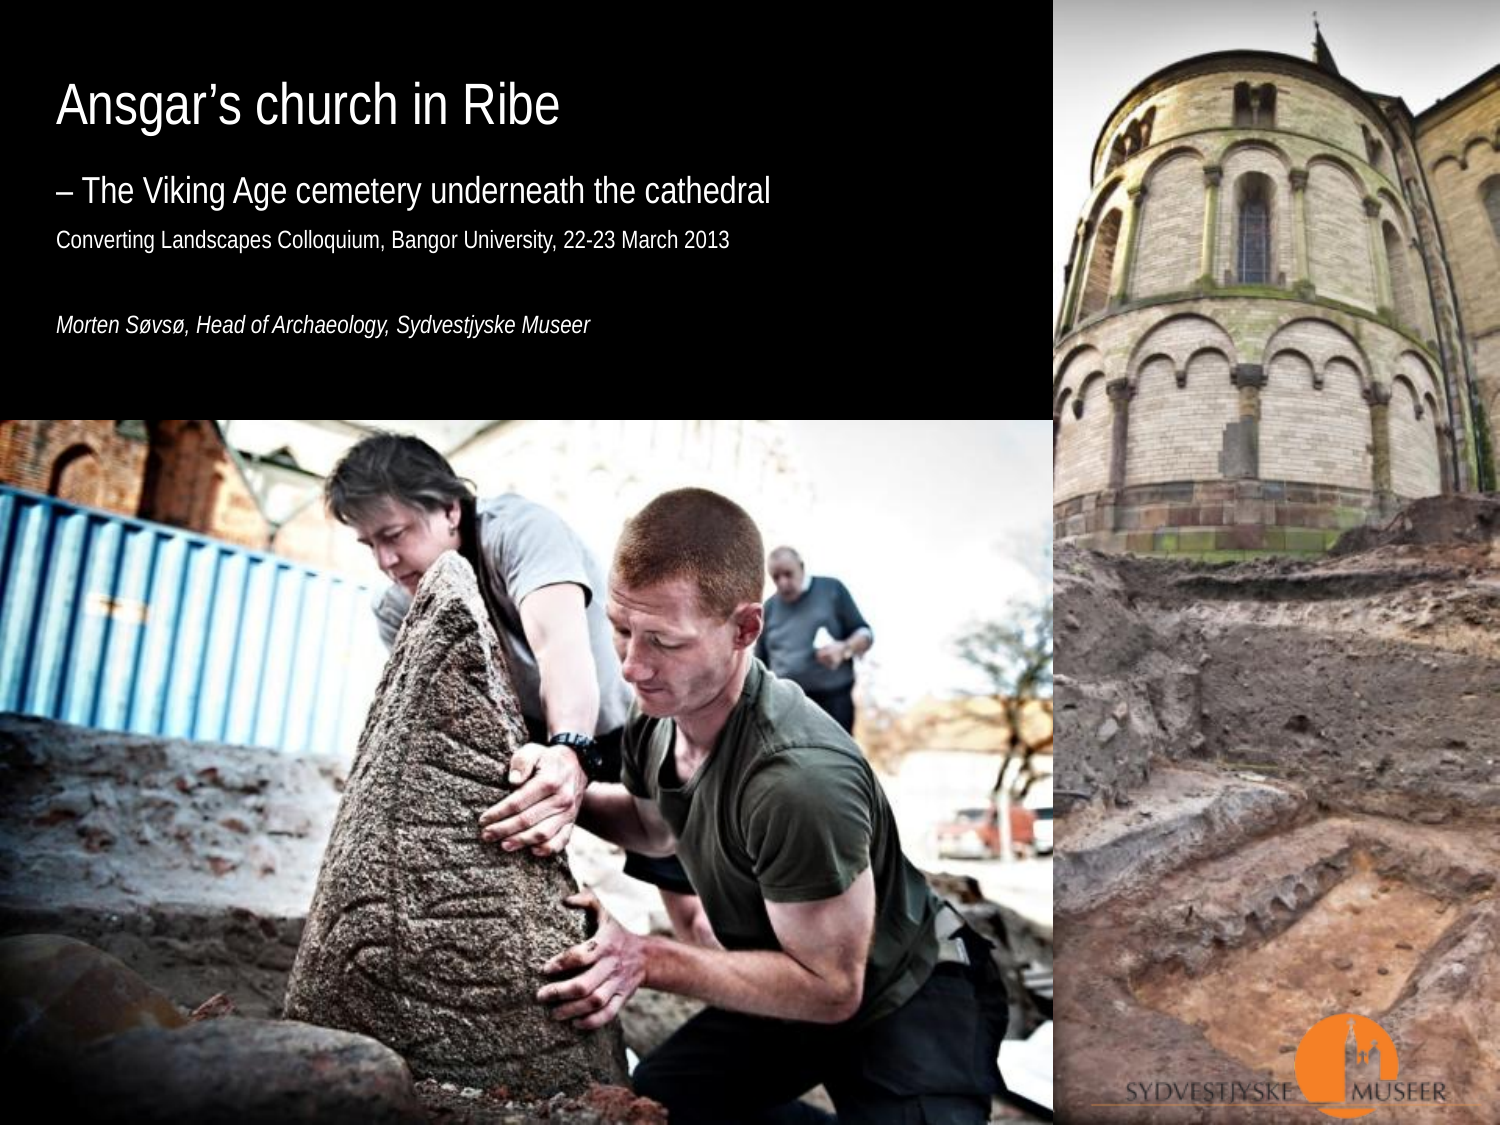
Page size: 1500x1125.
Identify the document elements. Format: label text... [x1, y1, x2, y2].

text_box Ansgar’s church in Ribe – The Viking Age cemetery underneath the cathedral Converting Landscapes Colloquium, Bangor University, 22-23 March 2013 Morten Søvsø, Head of Archaeology, Sydvestjyske Museer [41, 59, 1048, 347]
picture [0, 0, 1500, 1125]
